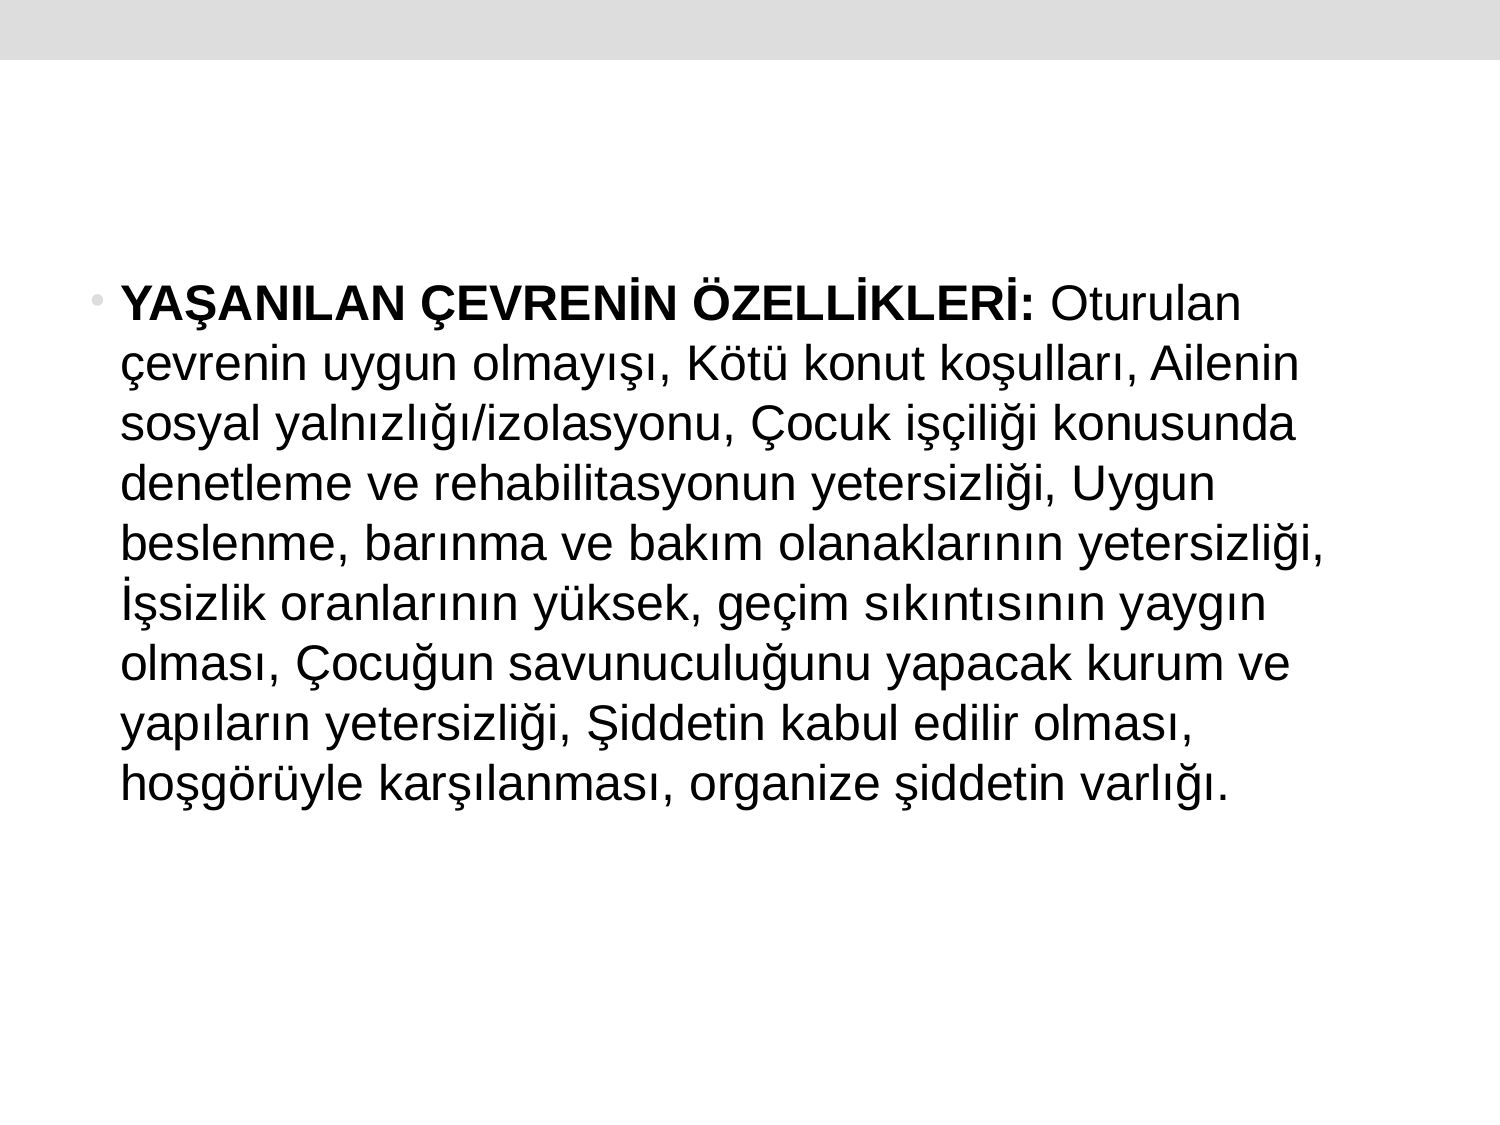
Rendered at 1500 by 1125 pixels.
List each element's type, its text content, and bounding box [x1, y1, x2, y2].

list YAŞANILAN ÇEVRENİN ÖZELLİKLERİ: Oturulan çevrenin uygun olmayışı, Kötü konut koşulları, Ailenin sosyal yalnızlığı/izolasyonu, Çocuk işçiliği konusunda denetleme ve rehabilitasyonun yetersizliği, Uygun beslenme, barınma ve bakım olanaklarının yetersizliği, İşsizlik oranlarının yüksek, geçim sıkıntısının yaygın olması, Çocuğun savunuculuğunu yapacak kurum ve yapıların yetersizliği, Şiddetin kabul edilir olması, hoşgörüyle karşılanması, organize şiddetin varlığı. [75, 262, 1425, 1063]
